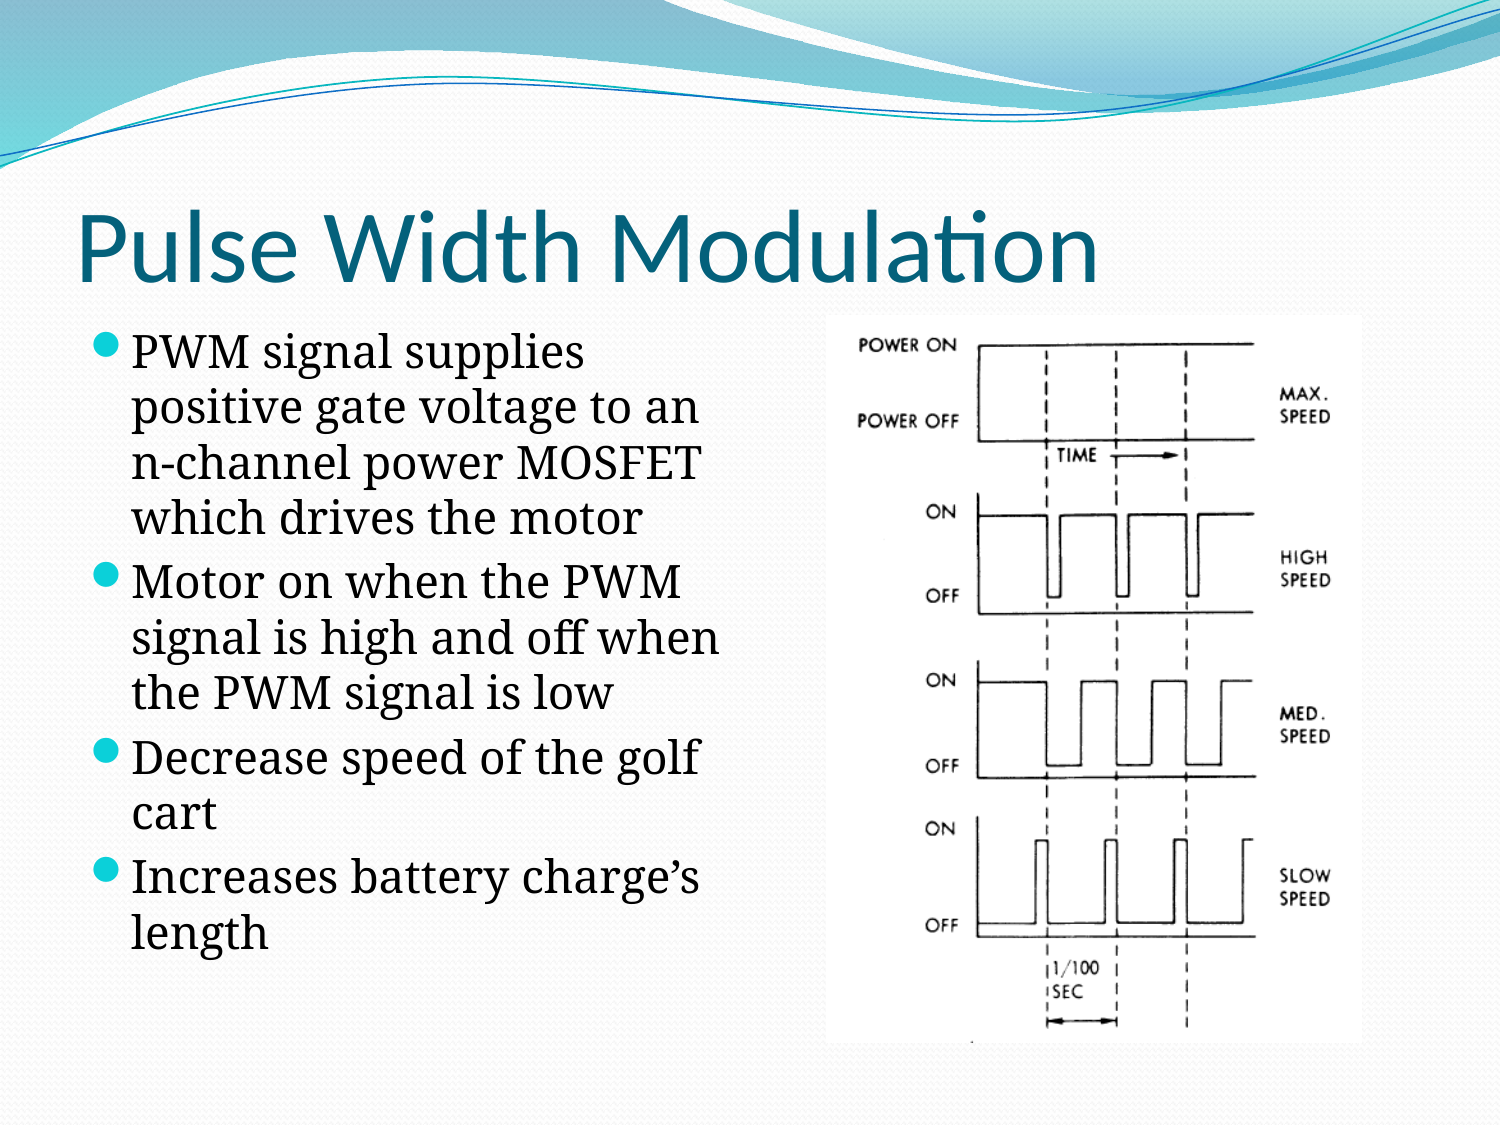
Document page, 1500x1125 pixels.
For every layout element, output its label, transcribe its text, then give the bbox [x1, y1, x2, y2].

list PWM signal supplies positive gate voltage to an n-channel power MOSFET which drives the motor Motor on when the PWM signal is high and off when the PWM signal is low Decrease speed of the golf cart Increases battery charge’s length [75, 314, 738, 1043]
title Pulse Width Modulation [75, 115, 1425, 303]
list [825, 314, 1362, 1043]
